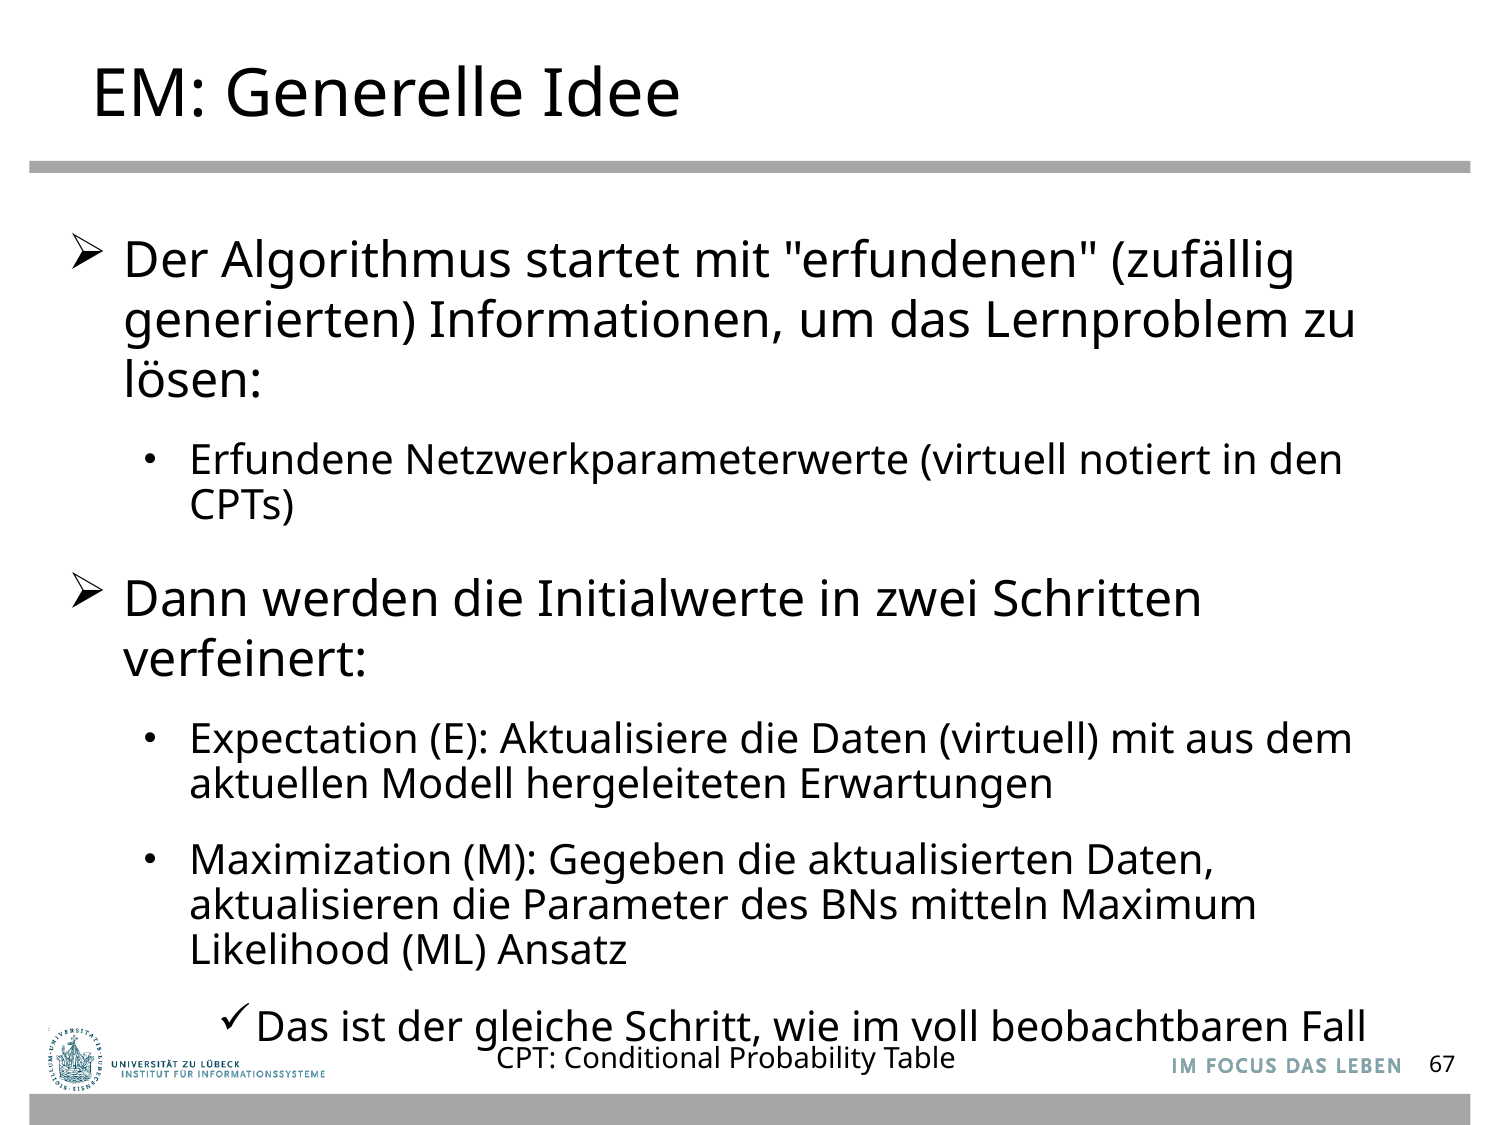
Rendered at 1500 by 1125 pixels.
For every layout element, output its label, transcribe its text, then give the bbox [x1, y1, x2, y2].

slide_number 67 [1305, 1050, 1471, 1083]
picture [1173, 1058, 1305, 1073]
title EM: Generelle Idee [76, 42, 1427, 126]
text_box [0, 148, 1471, 256]
text_box Der Algorithmus startet mit "erfundenen" (zufällig generierten) Informationen, um das Lernproblem zu lösen: Erfundene Netzwerkparameterwerte (virtuell notiert in den CPTs) Dann werden die Initialwerte in zwei Schritten verfeinert: Expectation (E): Aktualisiere die Daten (virtuell) mit aus dem aktuellen Modell hergeleiteten Erwartungen Maximization (M): Gegeben die aktualisierten Daten, aktualisieren die Parameter des BNs mitteln Maximum Likelihood (ML) Ansatz Das ist der gleiche Schritt, wie im voll beobachtbaren Fall [53, 219, 1400, 1000]
text_box CPT: Conditional Probability Table [481, 1031, 972, 1082]
